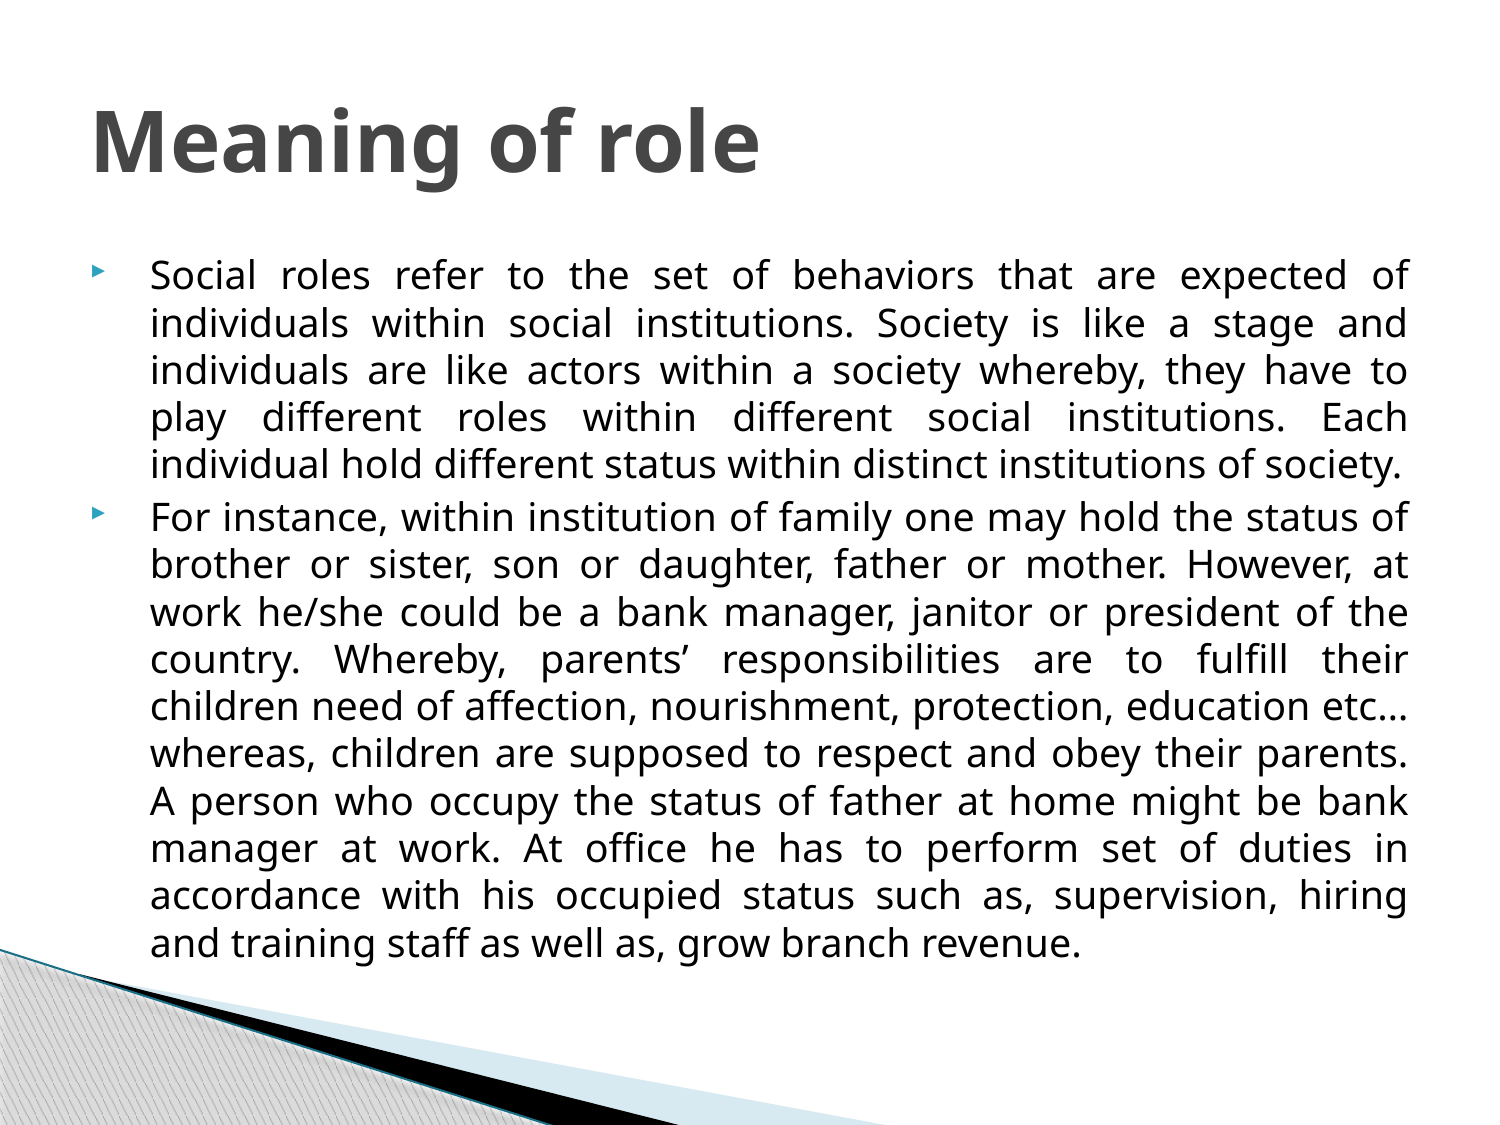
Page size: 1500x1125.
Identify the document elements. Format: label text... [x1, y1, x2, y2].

list Social roles refer to the set of behaviors that are expected of individuals within social institutions. Society is like a stage and individuals are like actors within a society whereby, they have to play different roles within different social institutions. Each individual hold different status within distinct institutions of society. For instance, within institution of family one may hold the status of brother or sister, son or daughter, father or mother. However, at work he/she could be a bank manager, janitor or president of the country. Whereby, parents’ responsibilities are to fulfill their children need of affection, nourishment, protection, education etc… whereas, children are supposed to respect and obey their parents. A person who occupy the status of father at home might be bank manager at work. At office he has to perform set of duties in accordance with his occupied status such as, supervision, hiring and training staff as well as, grow branch revenue. [75, 243, 1425, 986]
title Meaning of role [75, 45, 1425, 233]
